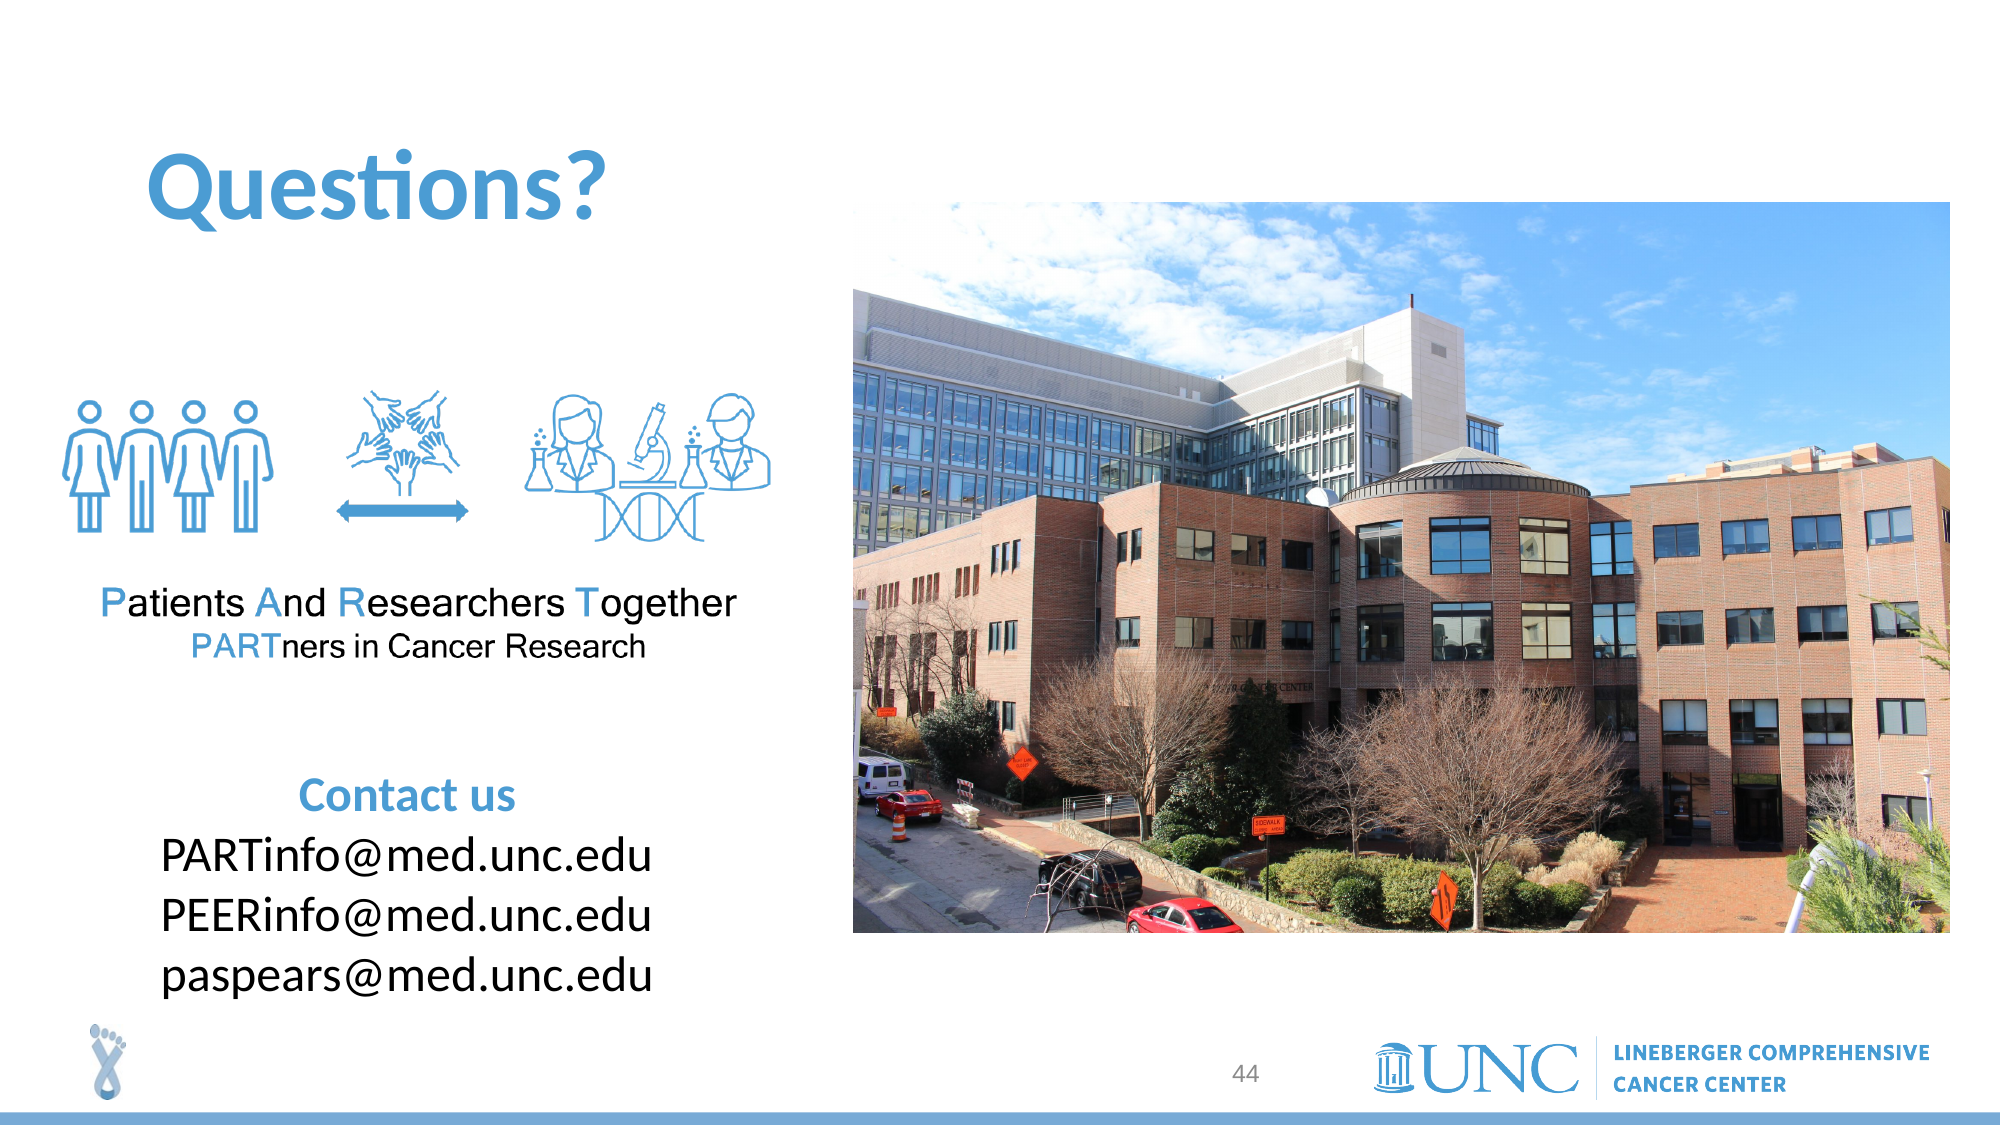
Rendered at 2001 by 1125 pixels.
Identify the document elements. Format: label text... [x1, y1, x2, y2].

picture [90, 1024, 126, 1100]
text_box Questions? [131, 112, 626, 248]
picture [853, 201, 1950, 933]
picture [54, 352, 791, 685]
text_box Contact us PARTinfo@med.unc.edu PEERinfo@med.unc.edu paspears@med.unc.edu [145, 754, 669, 1070]
picture [1374, 1036, 1929, 1100]
slide_number 44 [1196, 1042, 1275, 1103]
